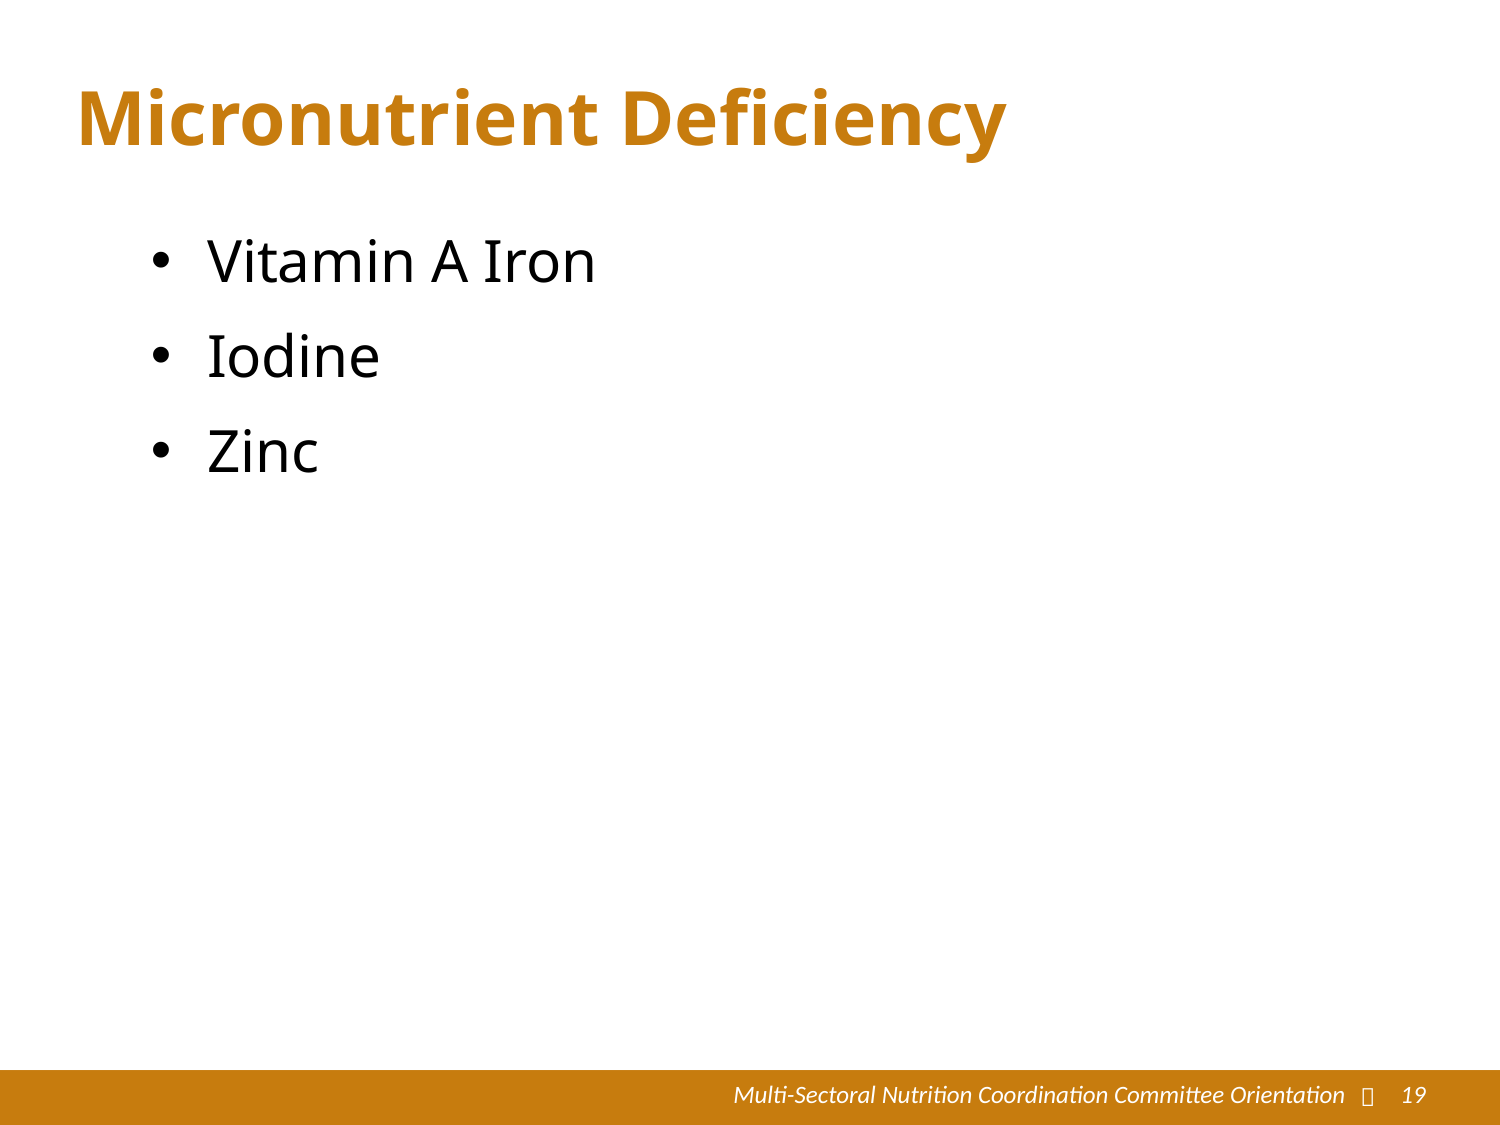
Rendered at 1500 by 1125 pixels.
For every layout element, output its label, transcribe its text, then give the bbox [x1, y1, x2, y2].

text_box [0, 1070, 1500, 1125]
title Micronutrient Deficiency [75, 70, 1425, 190]
list Vitamin A Iron Iodine Zinc [135, 216, 1425, 1058]
